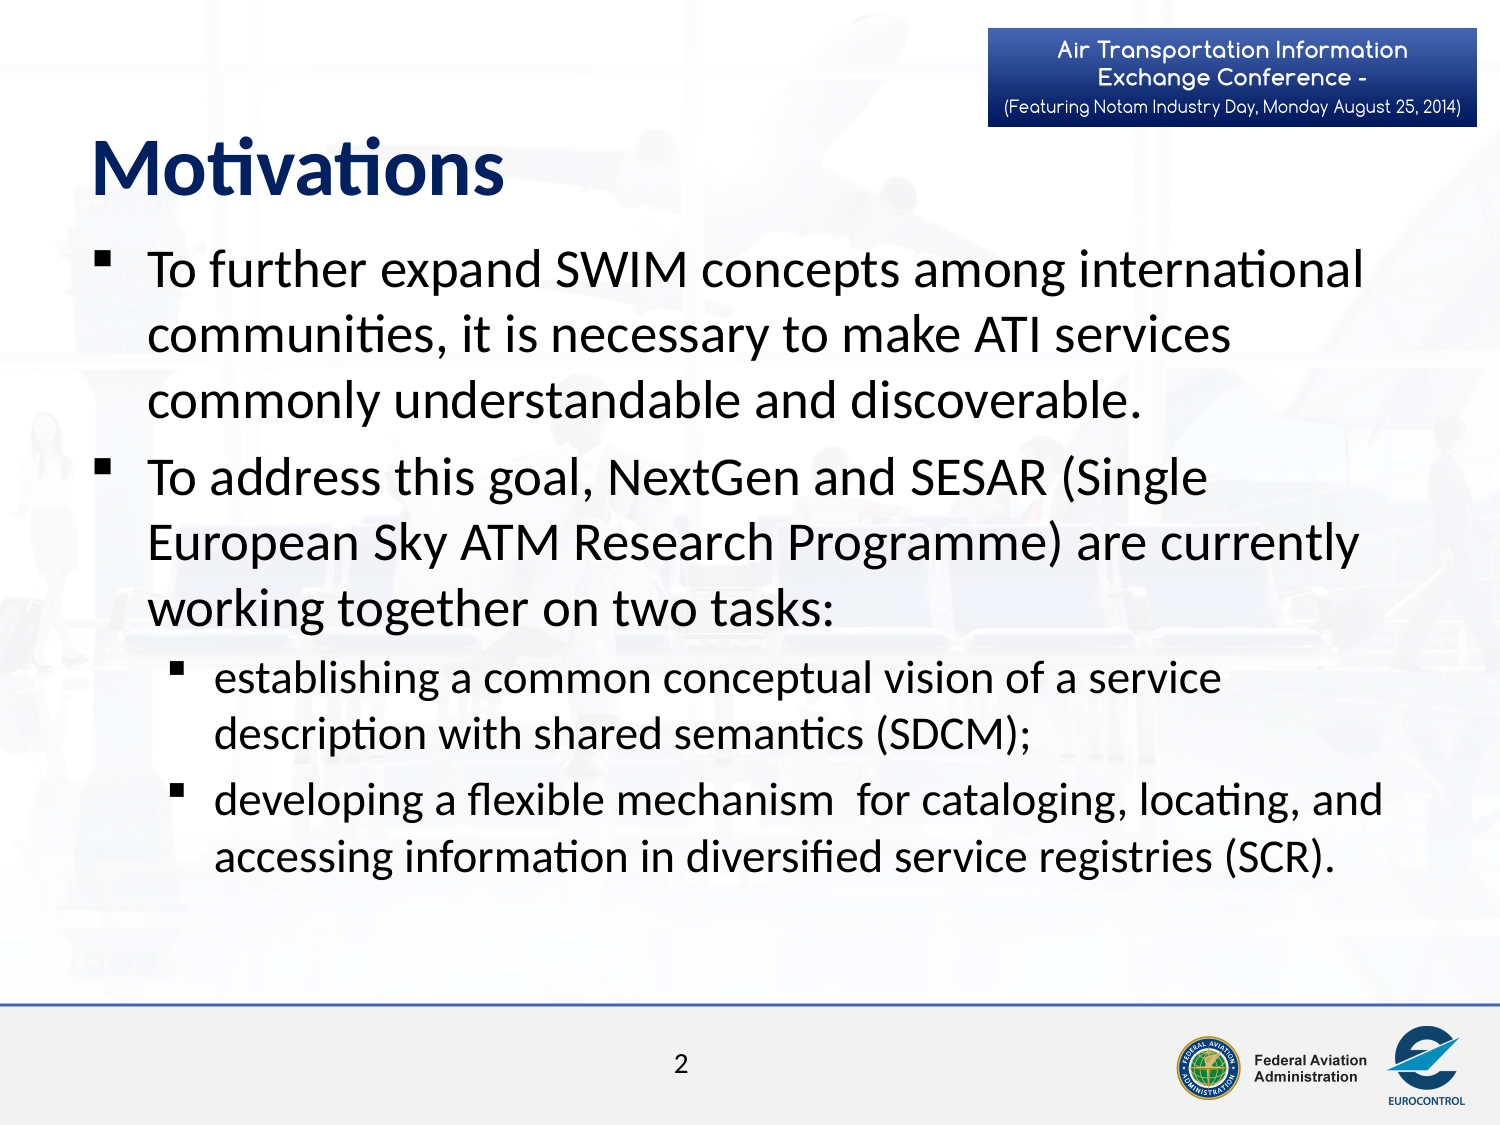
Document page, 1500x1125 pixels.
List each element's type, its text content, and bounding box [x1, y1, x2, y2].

list To further expand SWIM concepts among international communities, it is necessary to make ATI services commonly understandable and discoverable. To address this goal, NextGen and SESAR (Single European Sky ATM Research Programme) are currently working together on two tasks: establishing a common conceptual vision of a service description with shared semantics (SDCM); developing a flexible mechanism for cataloging, locating, and accessing information in diversified service registries (SCR). [75, 224, 1425, 968]
picture [0, 0, 1500, 1125]
text_box 2 [649, 1037, 713, 1088]
title Motivations [75, 99, 1425, 224]
